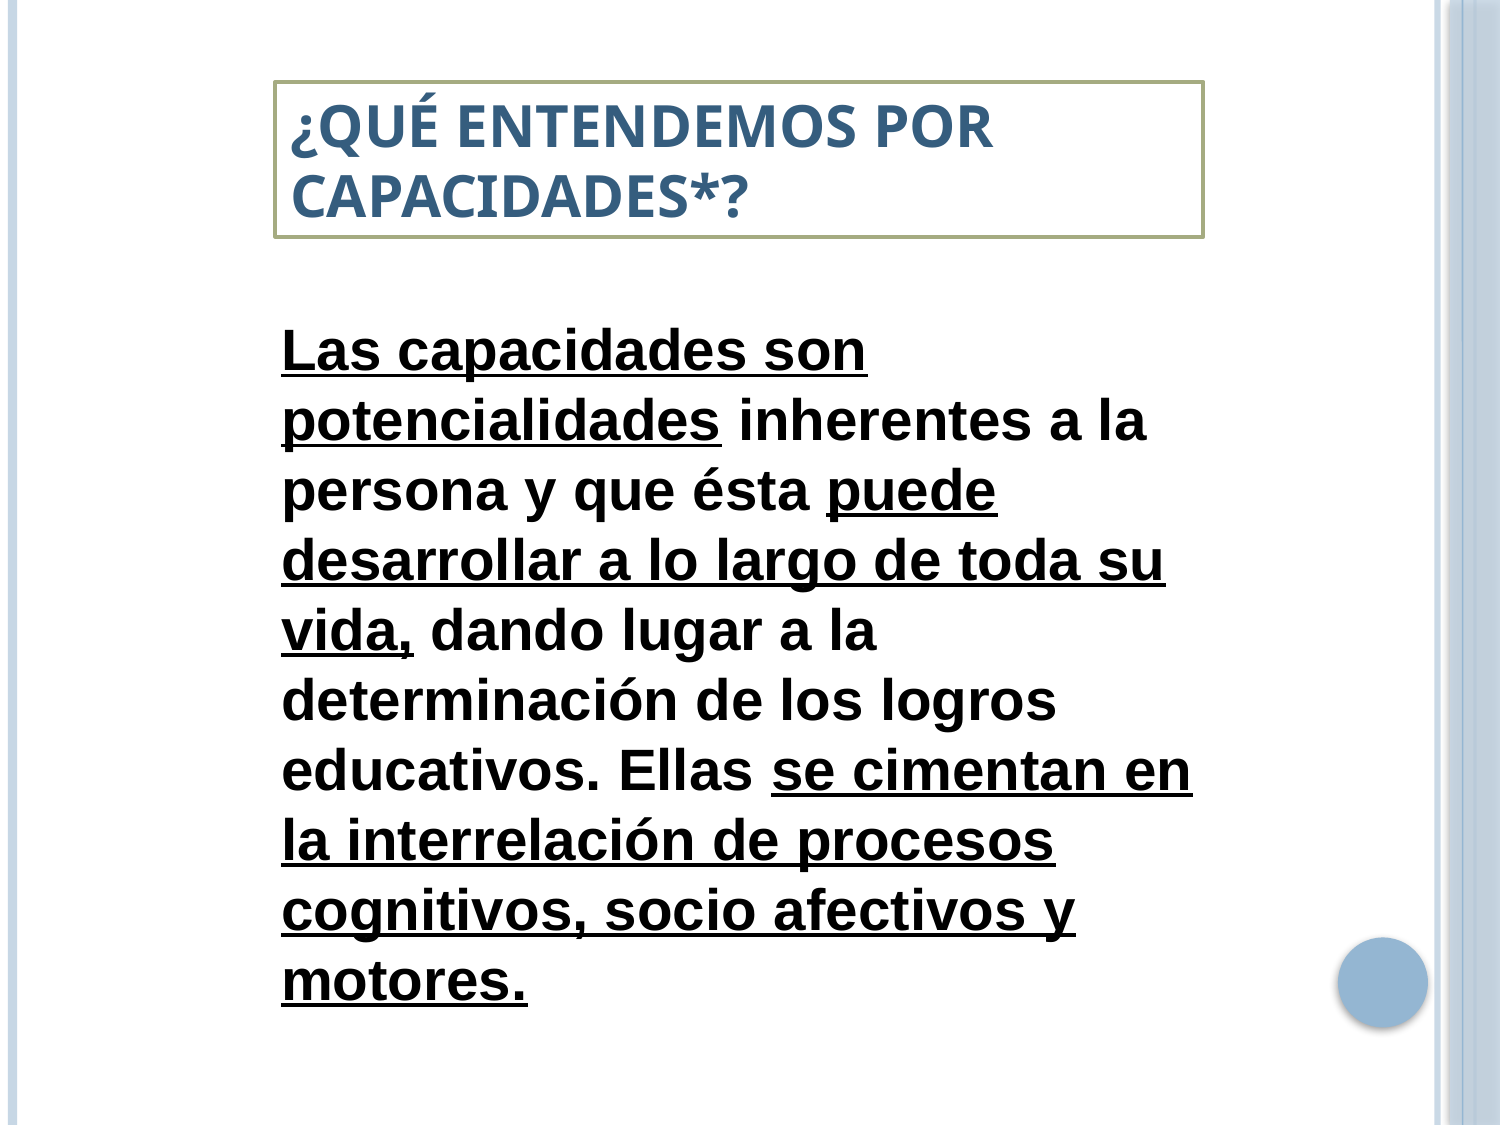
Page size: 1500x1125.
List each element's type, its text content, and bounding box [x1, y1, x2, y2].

text_box Las capacidades son potencialidades inherentes a la persona y que ésta puede desarrollar a lo largo de toda su vida, dando lugar a la determinación de los logros educativos. Ellas se cimentan en la interrelación de procesos cognitivos, socio afectivos y motores. [266, 304, 1233, 1020]
text_box ¿QUÉ ENTENDEMOS POR CAPACIDADES*? [273, 80, 1205, 239]
